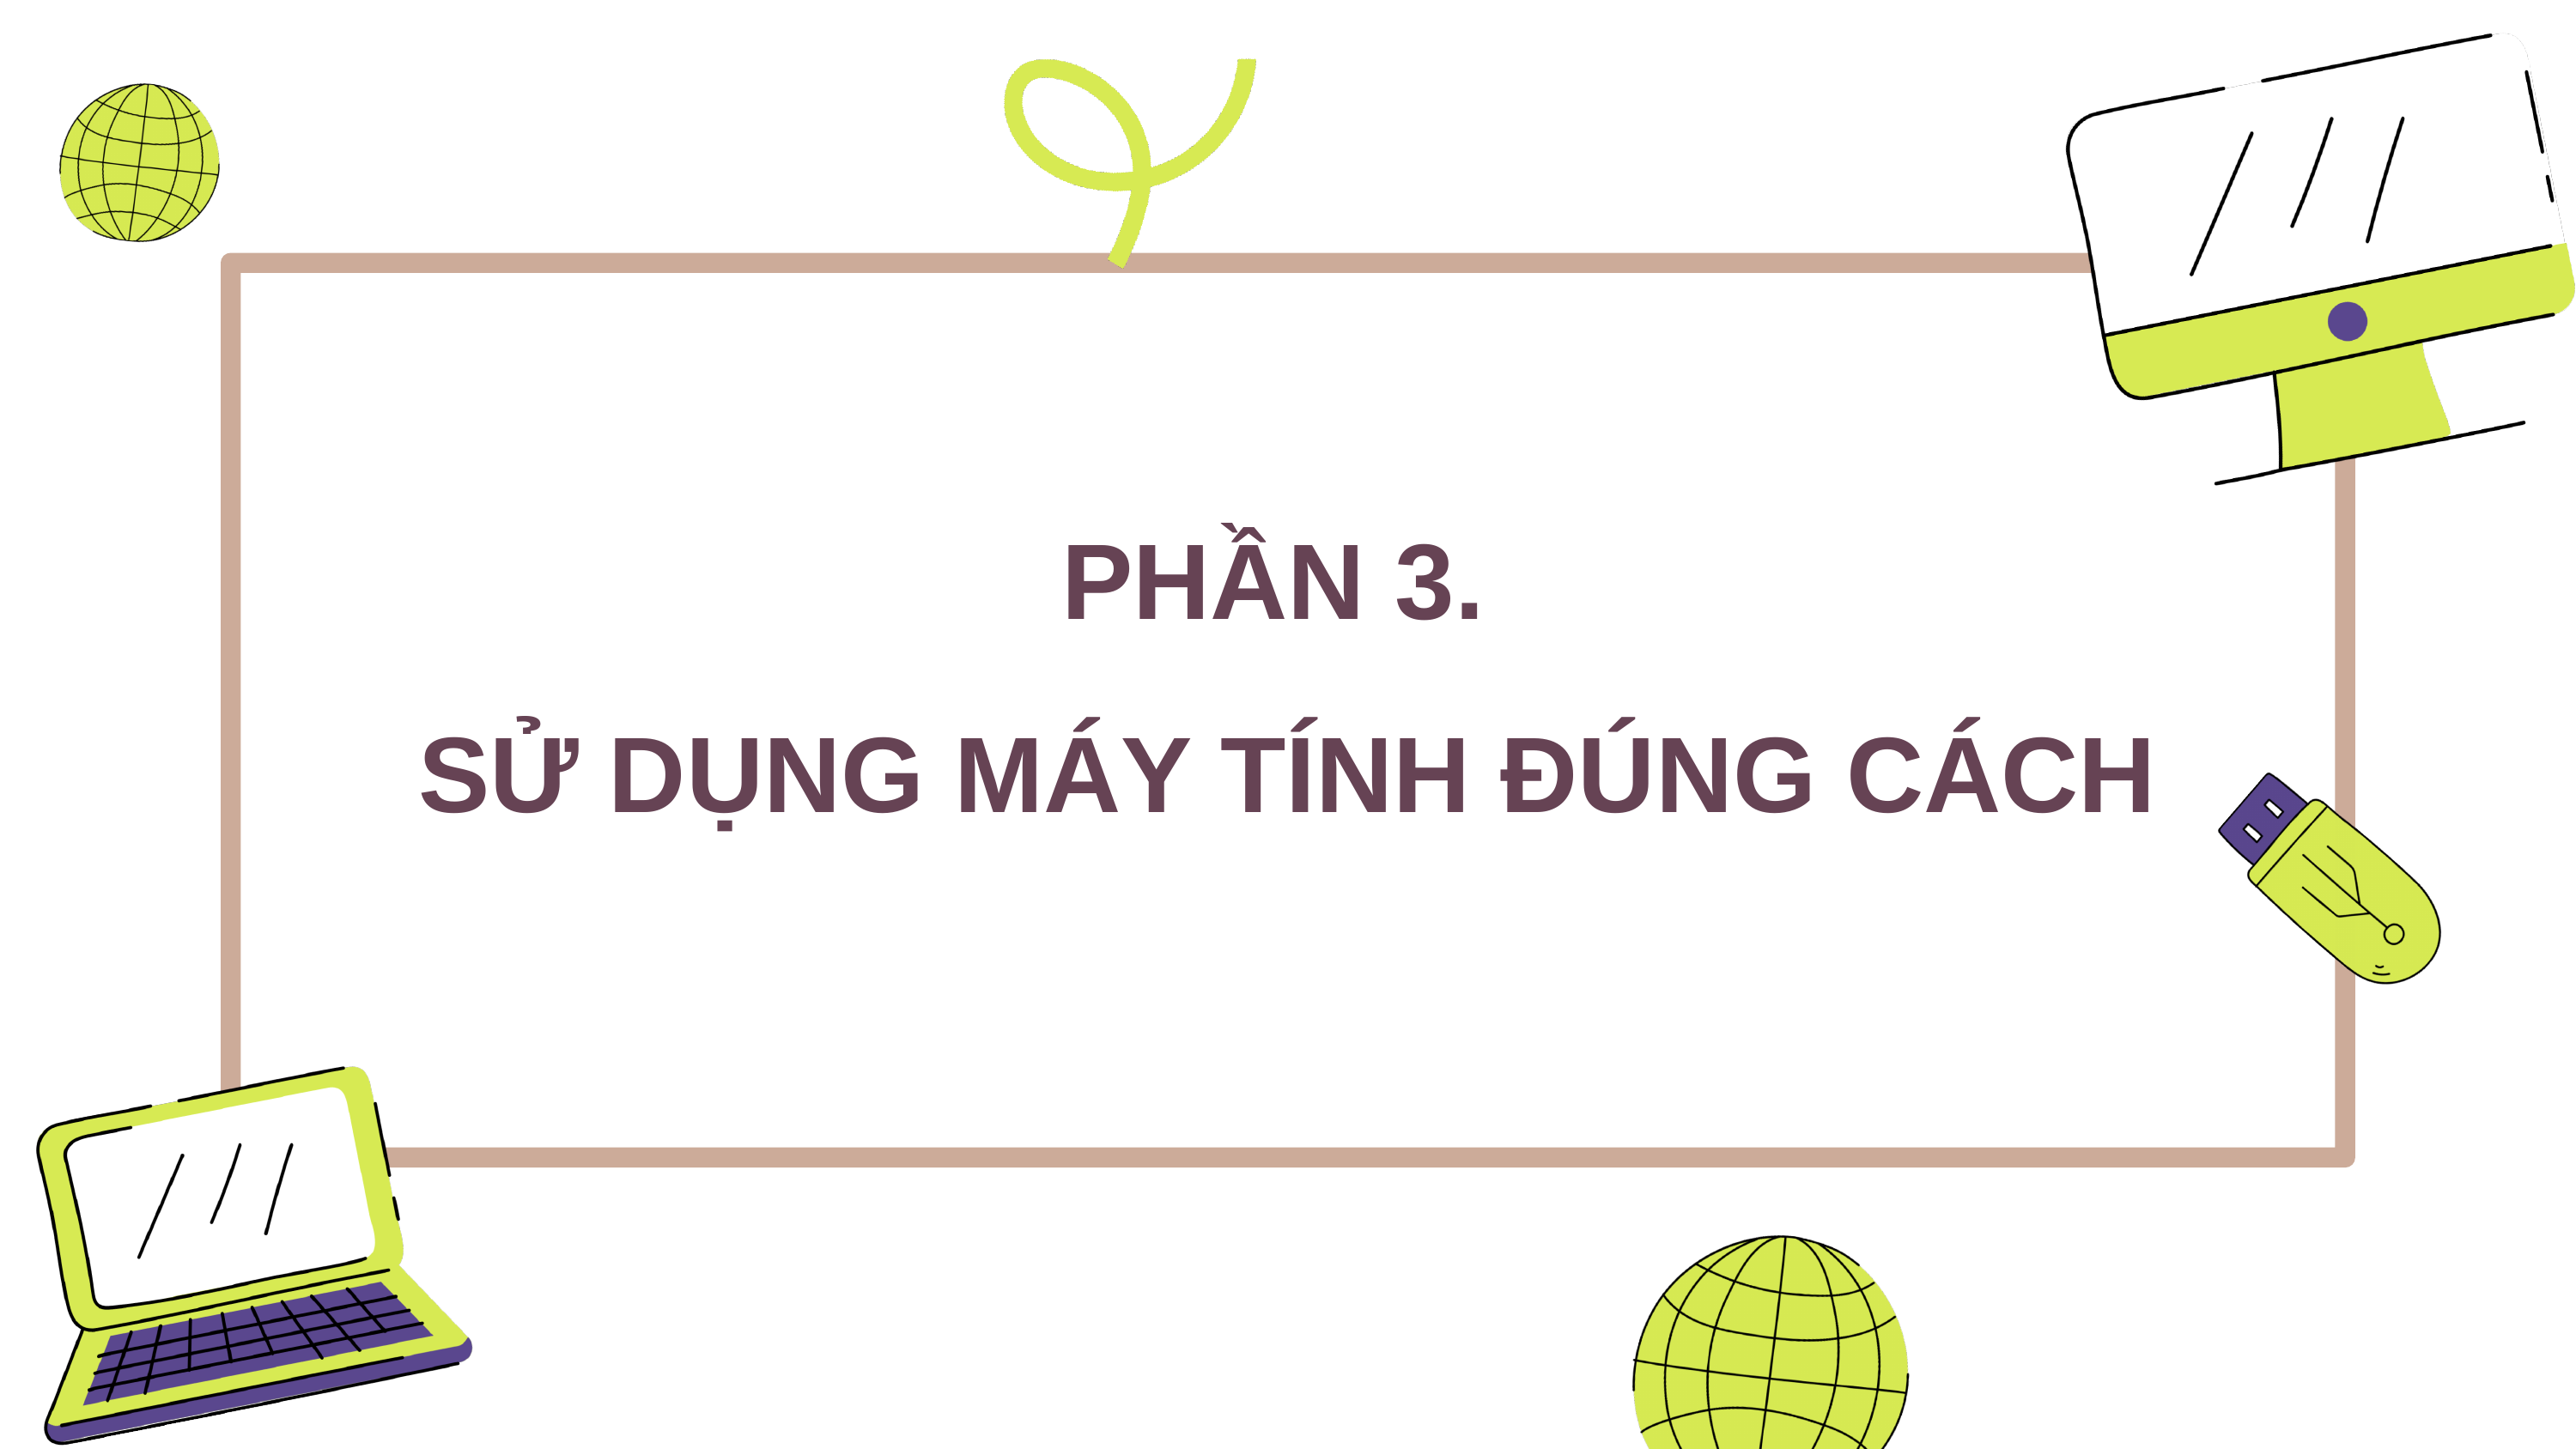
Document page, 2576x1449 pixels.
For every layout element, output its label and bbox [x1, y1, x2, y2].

text_box [230, 262, 2346, 1158]
picture [0, 1088, 479, 1448]
picture [968, 0, 1259, 262]
picture [2058, 24, 2576, 462]
picture [47, 74, 230, 251]
picture [2278, 759, 2466, 1009]
picture [1616, 1218, 1929, 1449]
